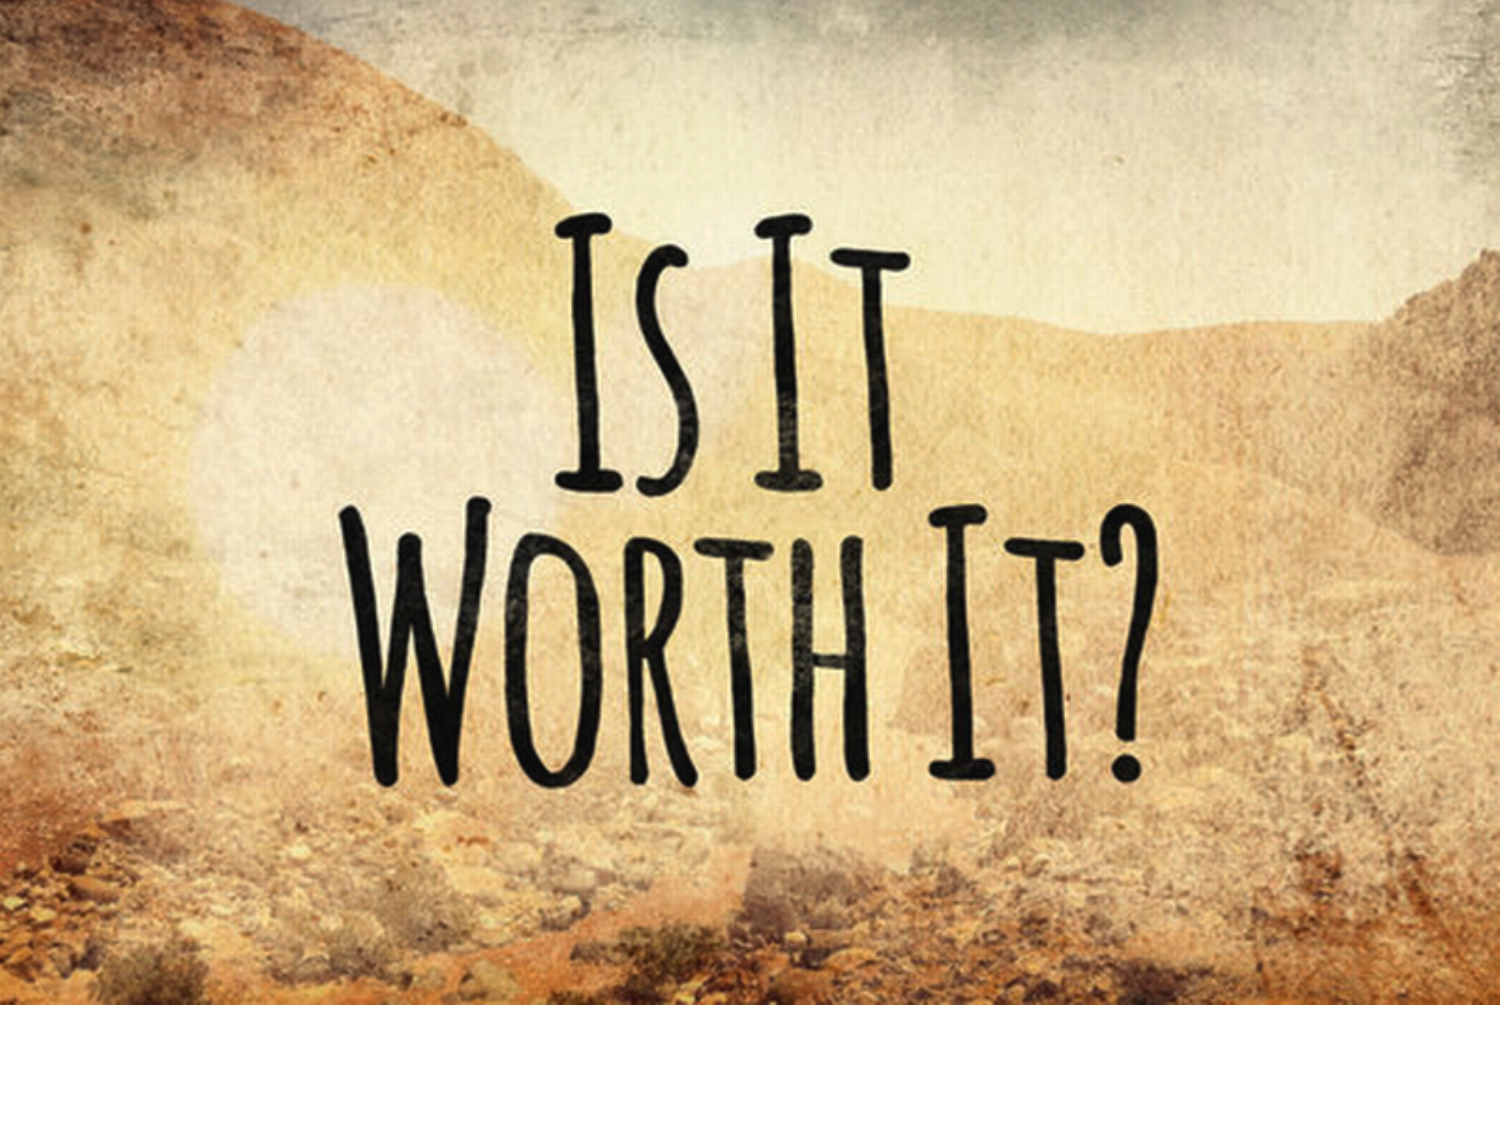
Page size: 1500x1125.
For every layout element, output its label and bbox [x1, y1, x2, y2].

picture [0, 0, 1500, 1005]
